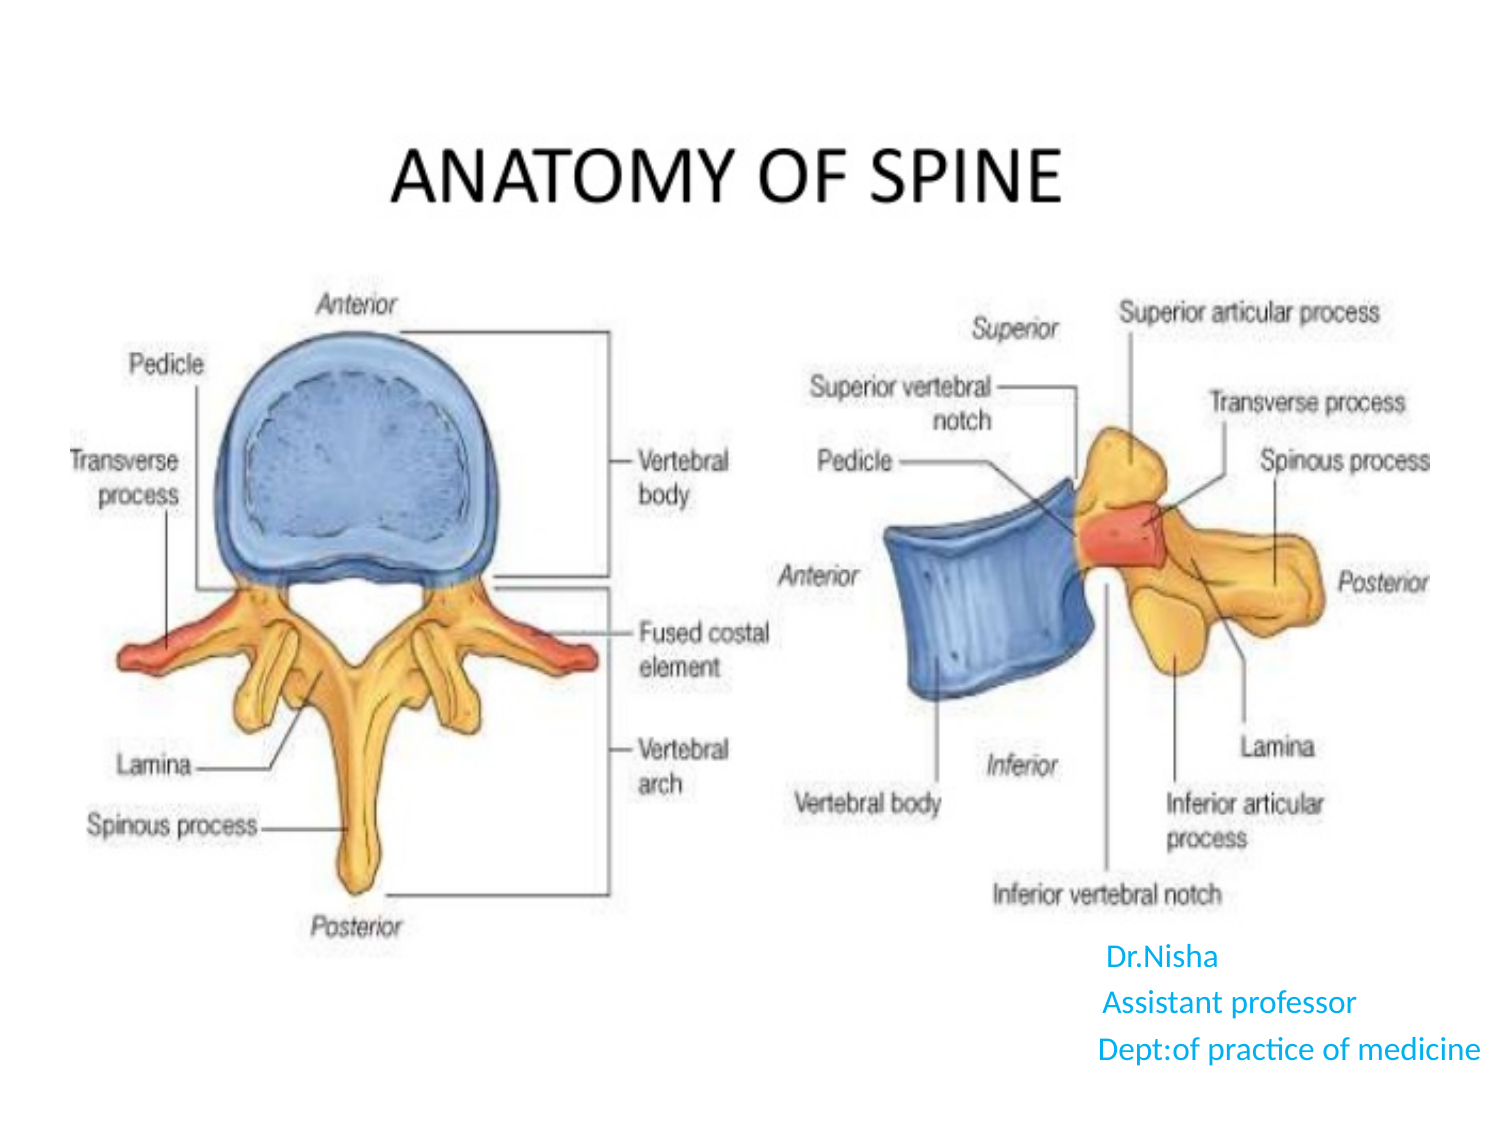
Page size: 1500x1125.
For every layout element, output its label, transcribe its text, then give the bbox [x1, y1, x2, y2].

text_box Dr.Nisha Assistant professor Dept:of practice of medicine [449, 926, 1500, 1125]
picture [70, 48, 1430, 1077]
